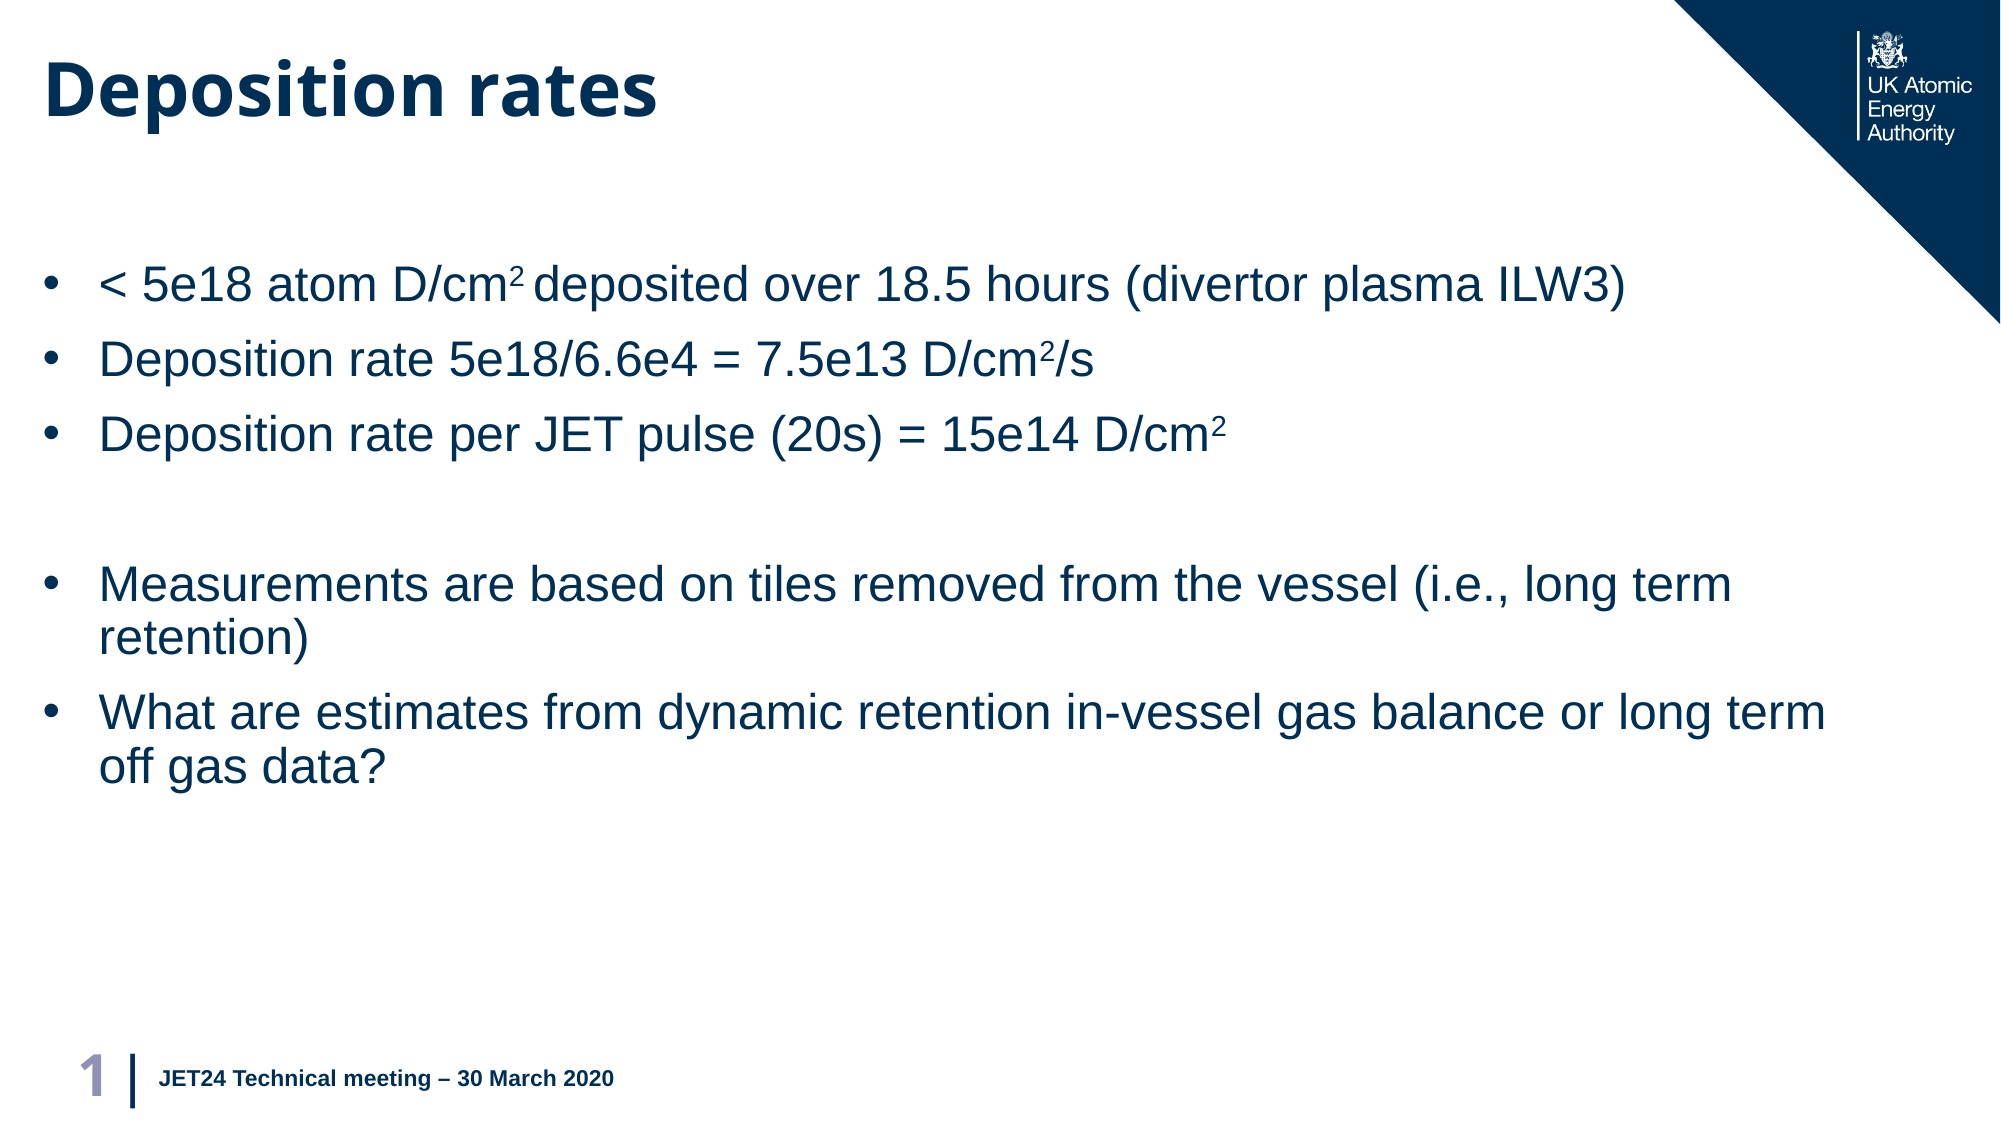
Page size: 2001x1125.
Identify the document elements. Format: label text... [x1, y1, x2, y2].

list < 5e18 atom D/cm2 deposited over 18.5 hours (divertor plasma ILW3) Deposition rate 5e18/6.6e4 = 7.5e13 D/cm2/s Deposition rate per JET pulse (20s) = 15e14 D/cm2 Measurements are based on tiles removed from the vessel (i.e., long term retention) What are estimates from dynamic retention in-vessel gas balance or long term off gas data? [27, 251, 1909, 988]
title Deposition rates [27, 33, 1671, 252]
slide_number 1 [16, 1047, 126, 1108]
picture [1857, 31, 1972, 145]
footer JET24 Technical meeting – 30 March 2020 [143, 1047, 1294, 1108]
